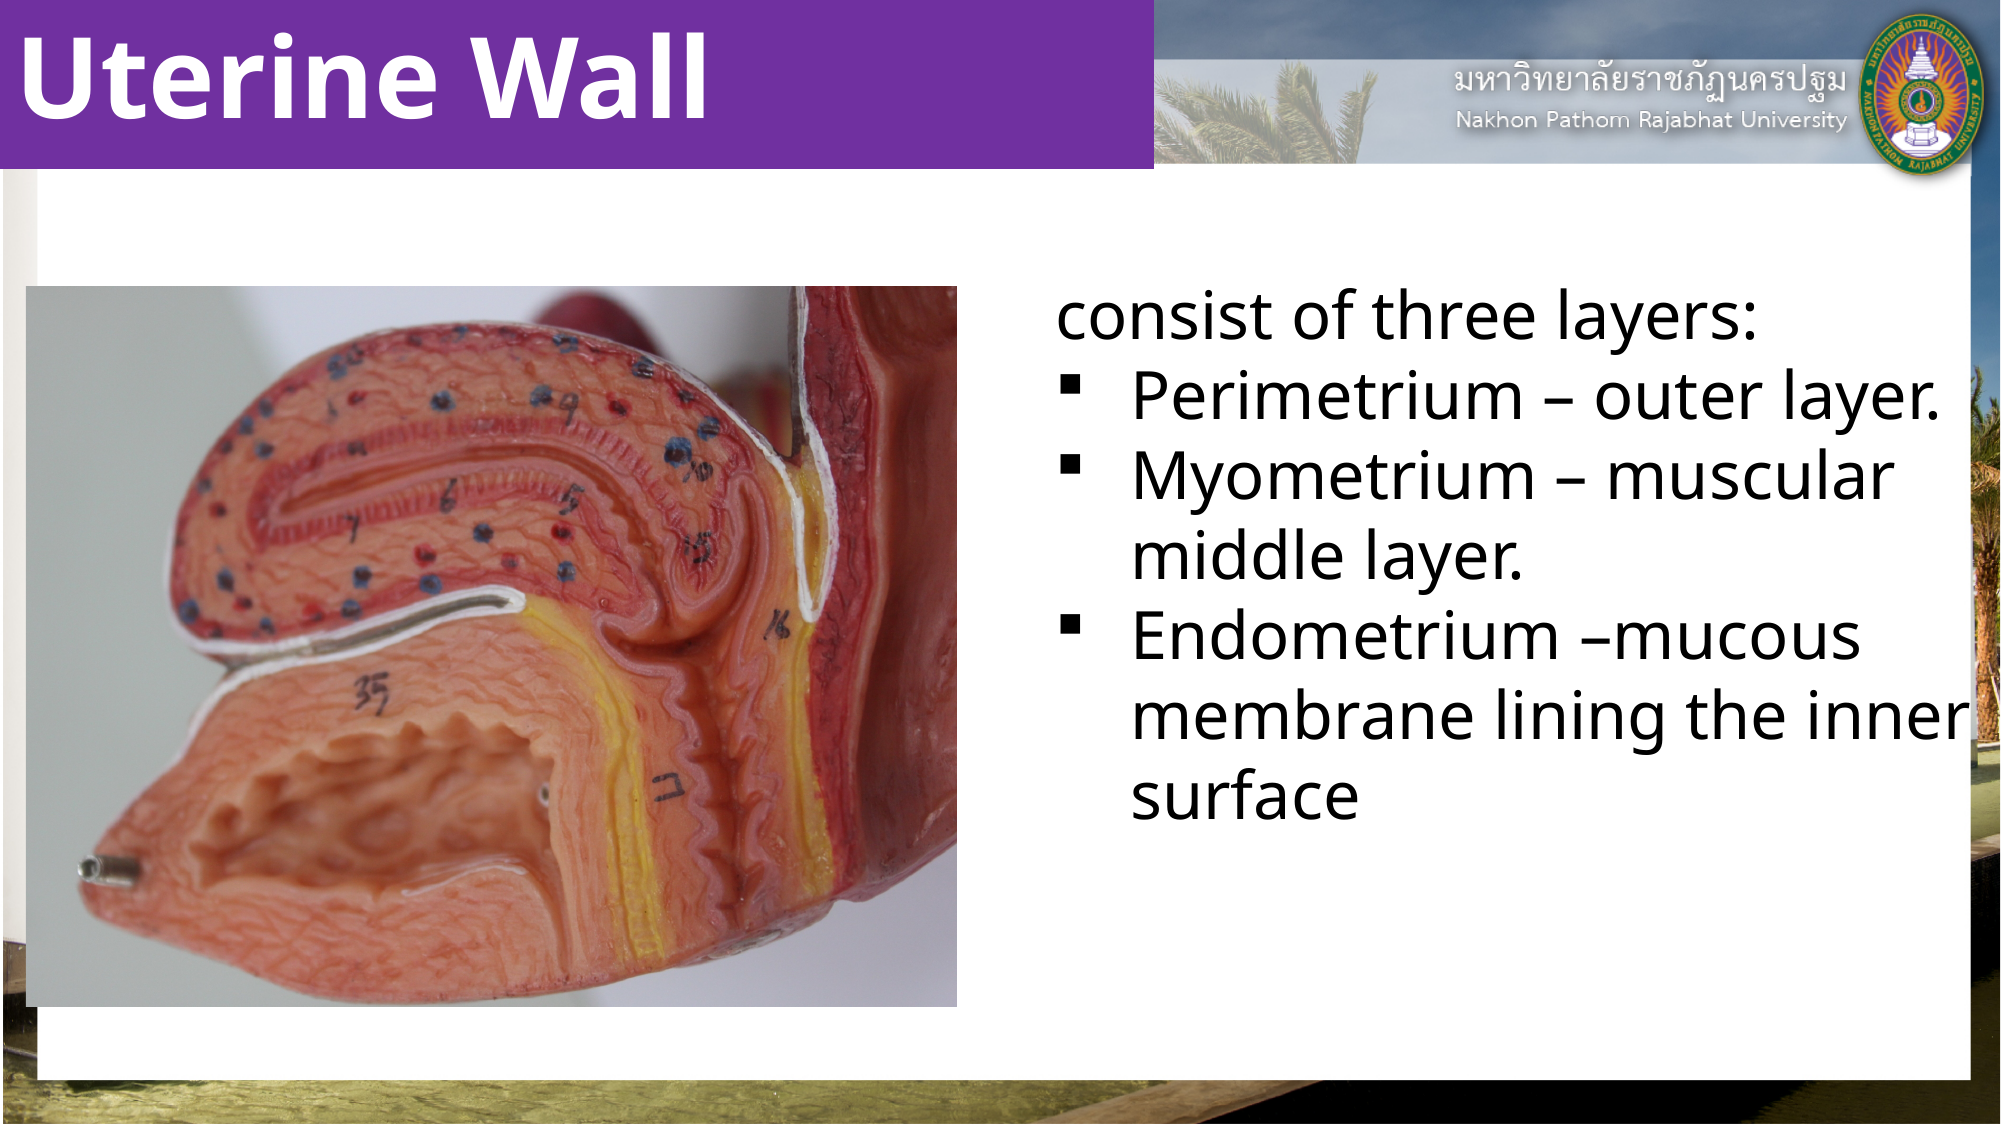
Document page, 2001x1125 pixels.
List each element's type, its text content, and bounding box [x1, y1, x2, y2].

text_box consist of three layers: Perimetrium – outer layer. Myometrium – muscular middle layer. Endometrium –mucous membrane lining the inner surface [1040, 265, 2000, 841]
title Uterine Wall [0, 0, 1154, 169]
picture [0, 0, 2001, 1125]
